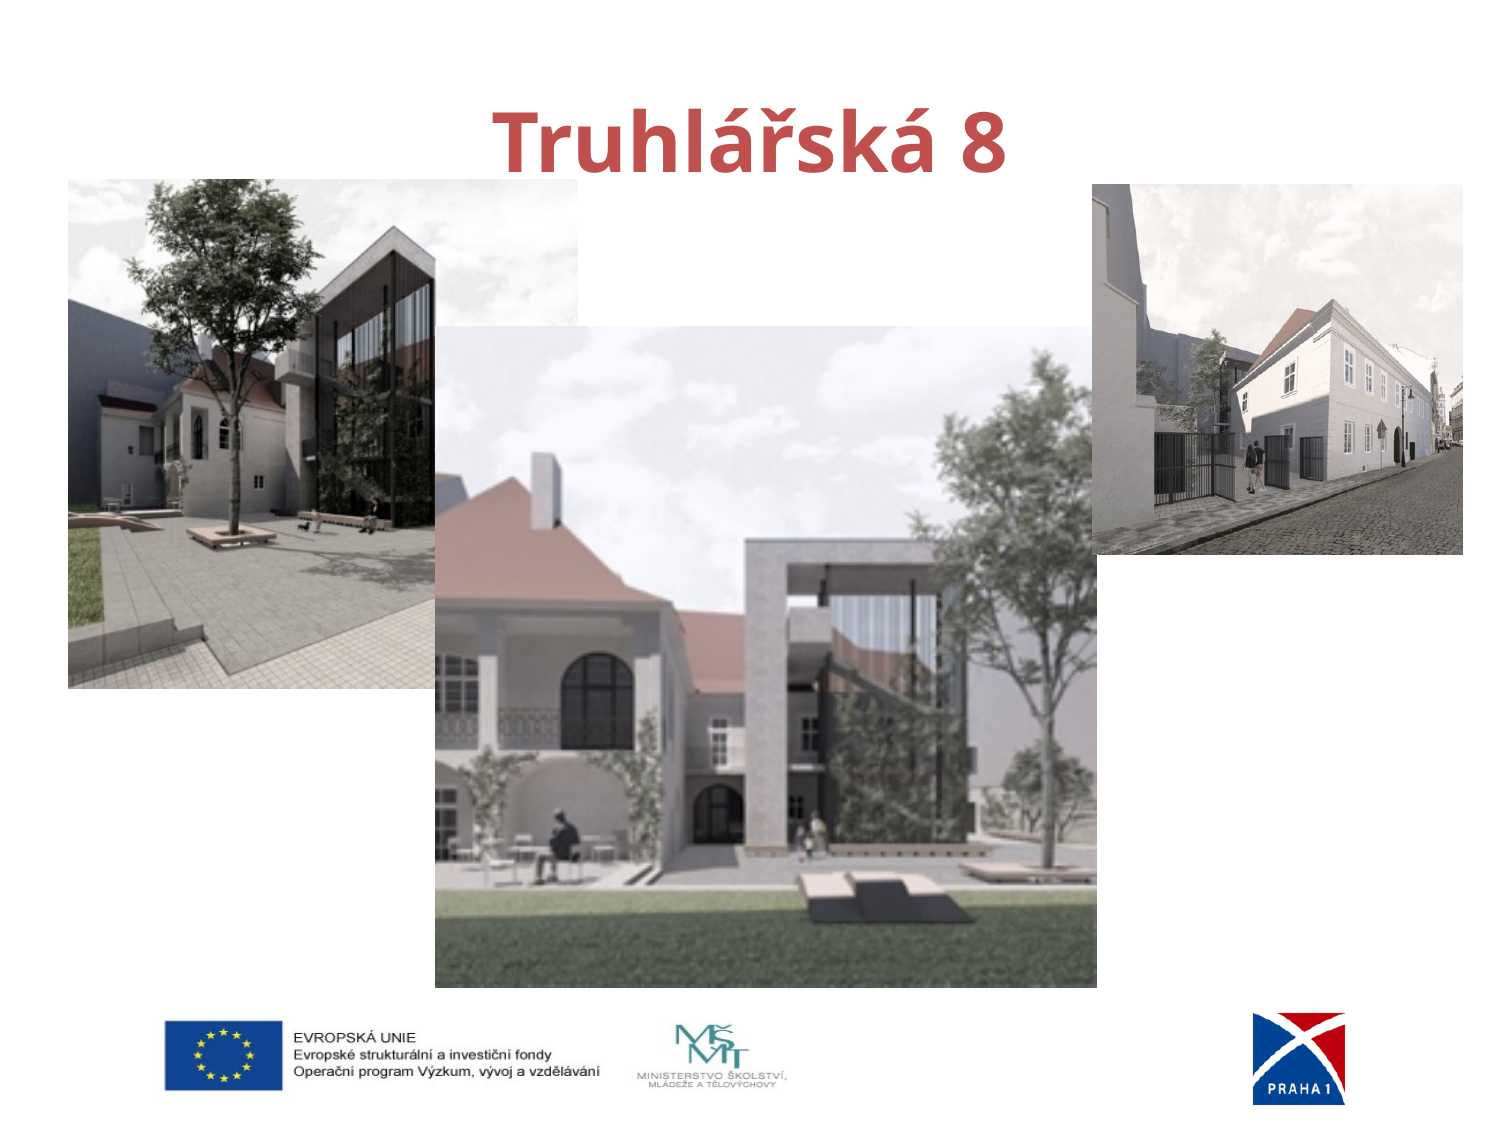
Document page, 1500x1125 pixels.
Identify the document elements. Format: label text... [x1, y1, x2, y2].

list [68, 179, 578, 689]
picture [1234, 994, 1363, 1123]
picture [123, 184, 1463, 1125]
title Truhlářská 8 [75, 45, 1425, 233]
